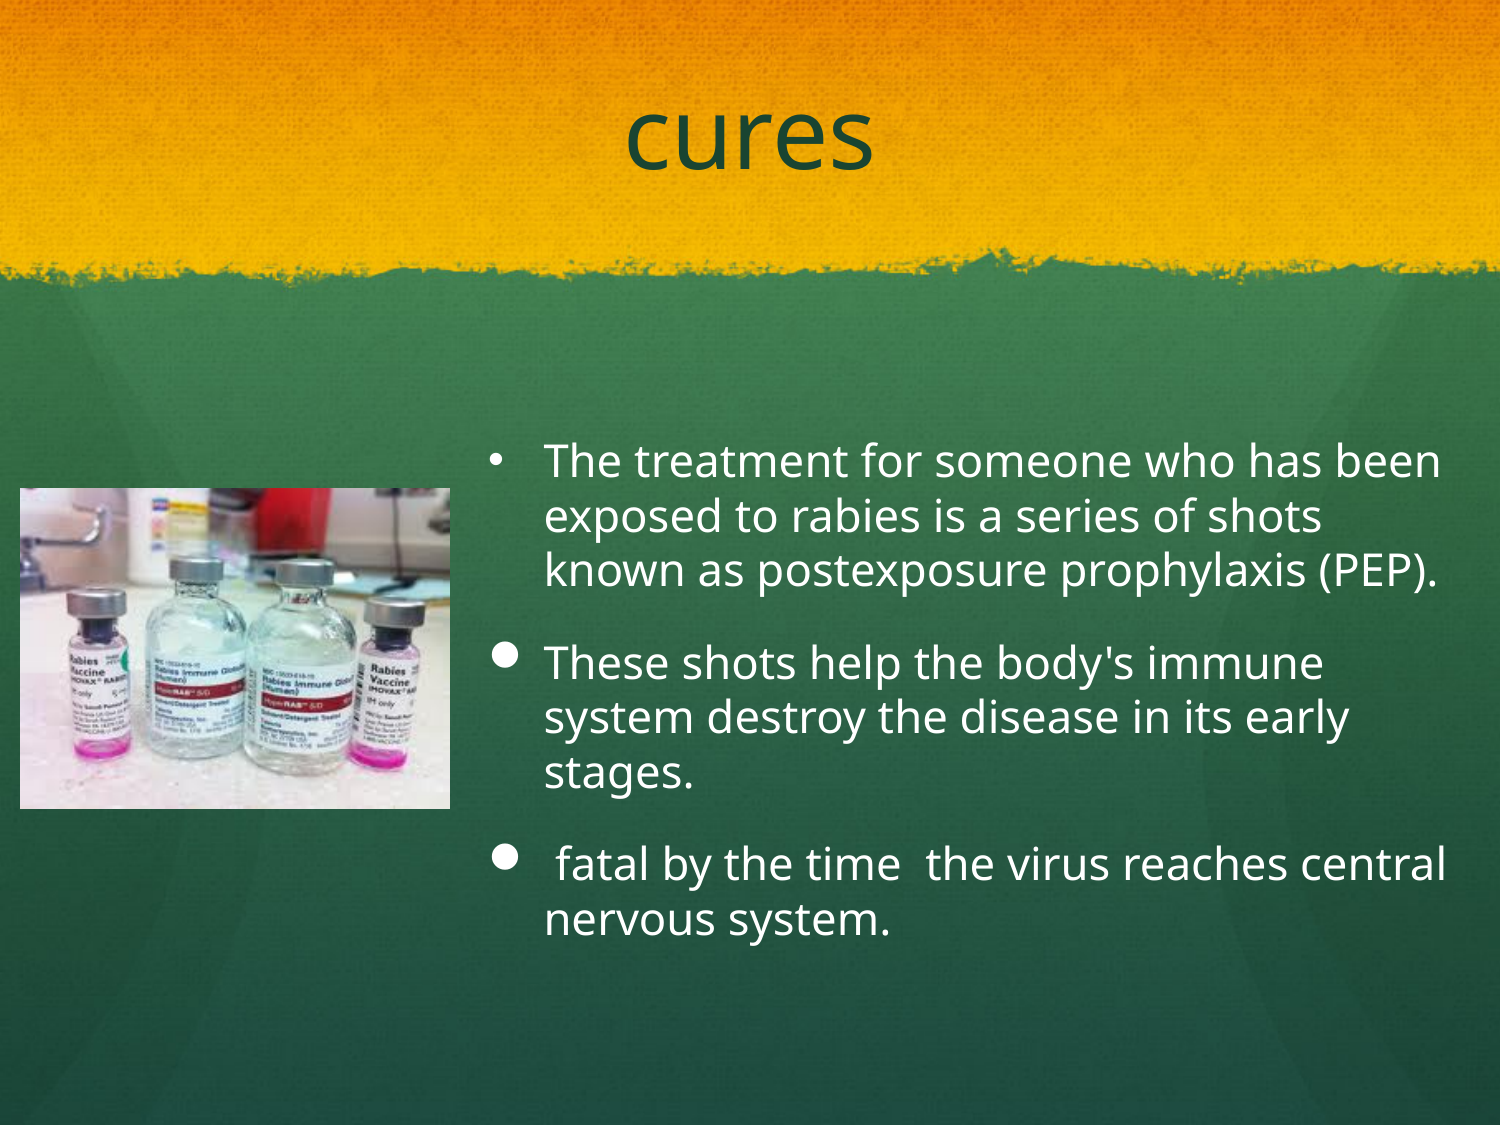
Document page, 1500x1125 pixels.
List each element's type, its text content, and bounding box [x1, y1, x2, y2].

list The treatment for someone who has been exposed to rabies is a series of shots known as postexposure prophylaxis (PEP). These shots help the body's immune system destroy the disease in its early stages. fatal by the time the virus reaches central nervous system. [473, 424, 1468, 974]
title cures [125, 13, 1375, 246]
picture [0, 0, 1500, 1125]
